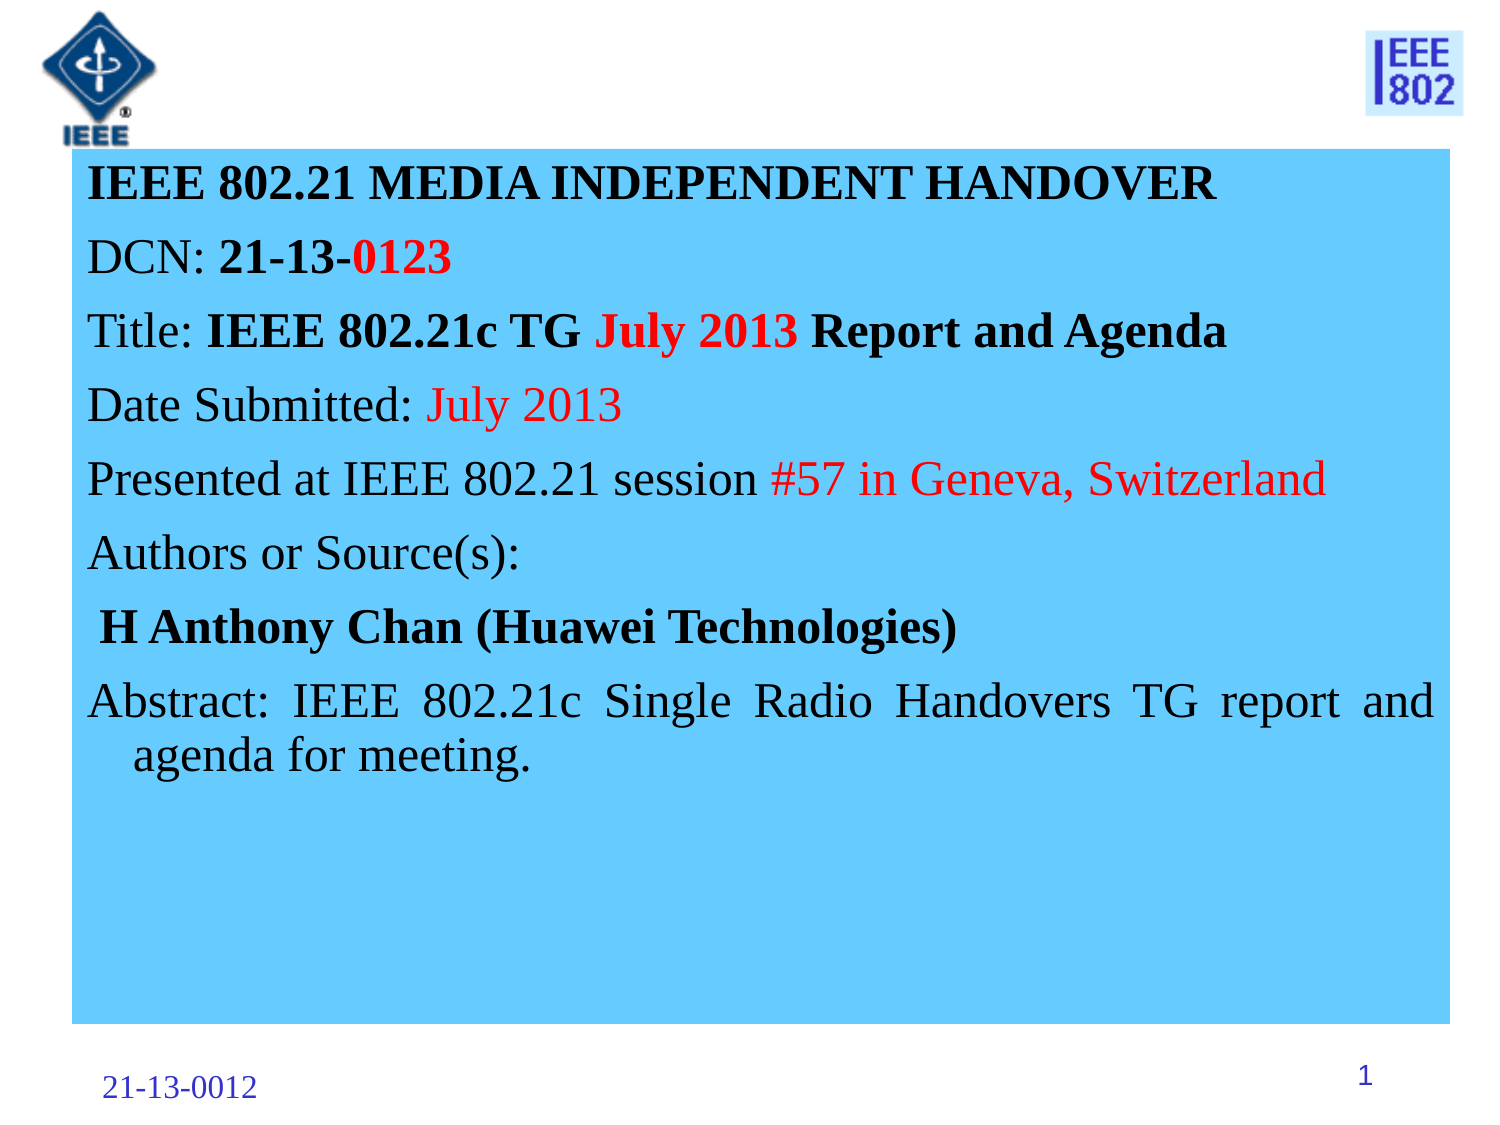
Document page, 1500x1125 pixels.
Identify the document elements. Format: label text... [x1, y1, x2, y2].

text_box IEEE 802.21 MEDIA INDEPENDENT HANDOVER DCN: 21-13-0123 Title: IEEE 802.21c TG July 2013 Report and Agenda Date Submitted: July 2013 Presented at IEEE 802.21 session #57 in Geneva, Switzerland Authors or Source(s): H Anthony Chan (Huawei Technologies) Abstract: IEEE 802.21c Single Radio Handovers TG report and agenda for meeting. [72, 148, 1450, 1024]
picture [37, 9, 162, 150]
picture [1351, 12, 1475, 141]
